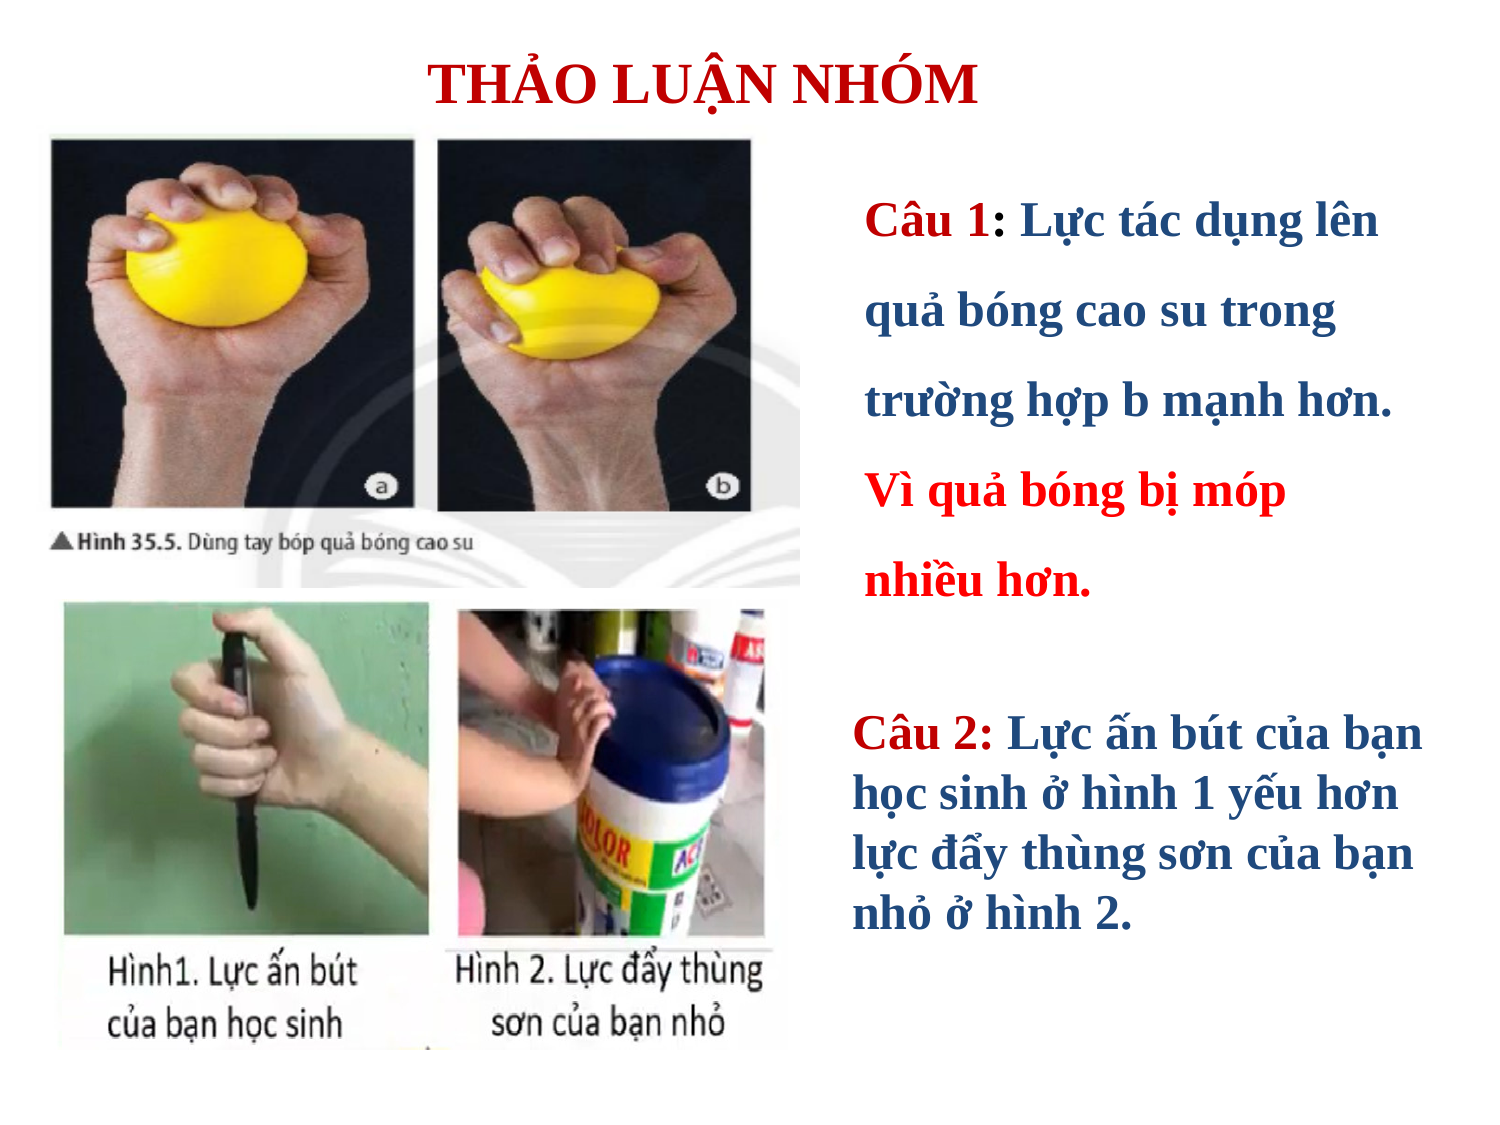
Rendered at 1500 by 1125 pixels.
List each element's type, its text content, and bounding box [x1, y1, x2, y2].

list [10, 124, 801, 588]
text_box THẢO LUẬN NHÓM [412, 37, 1075, 123]
text_box Câu 2: Lực ấn bút của bạn học sinh ở hình 1 yếu hơn lực đẩy thùng sơn của bạn nhỏ ở hình 2. [837, 692, 1450, 948]
text_box Câu 1: Lực tác dụng lên quả bóng cao su trong trường hợp b mạnh hơn. Vì quả bóng bị móp nhiều hơn. [848, 148, 1427, 614]
picture [53, 599, 788, 1051]
